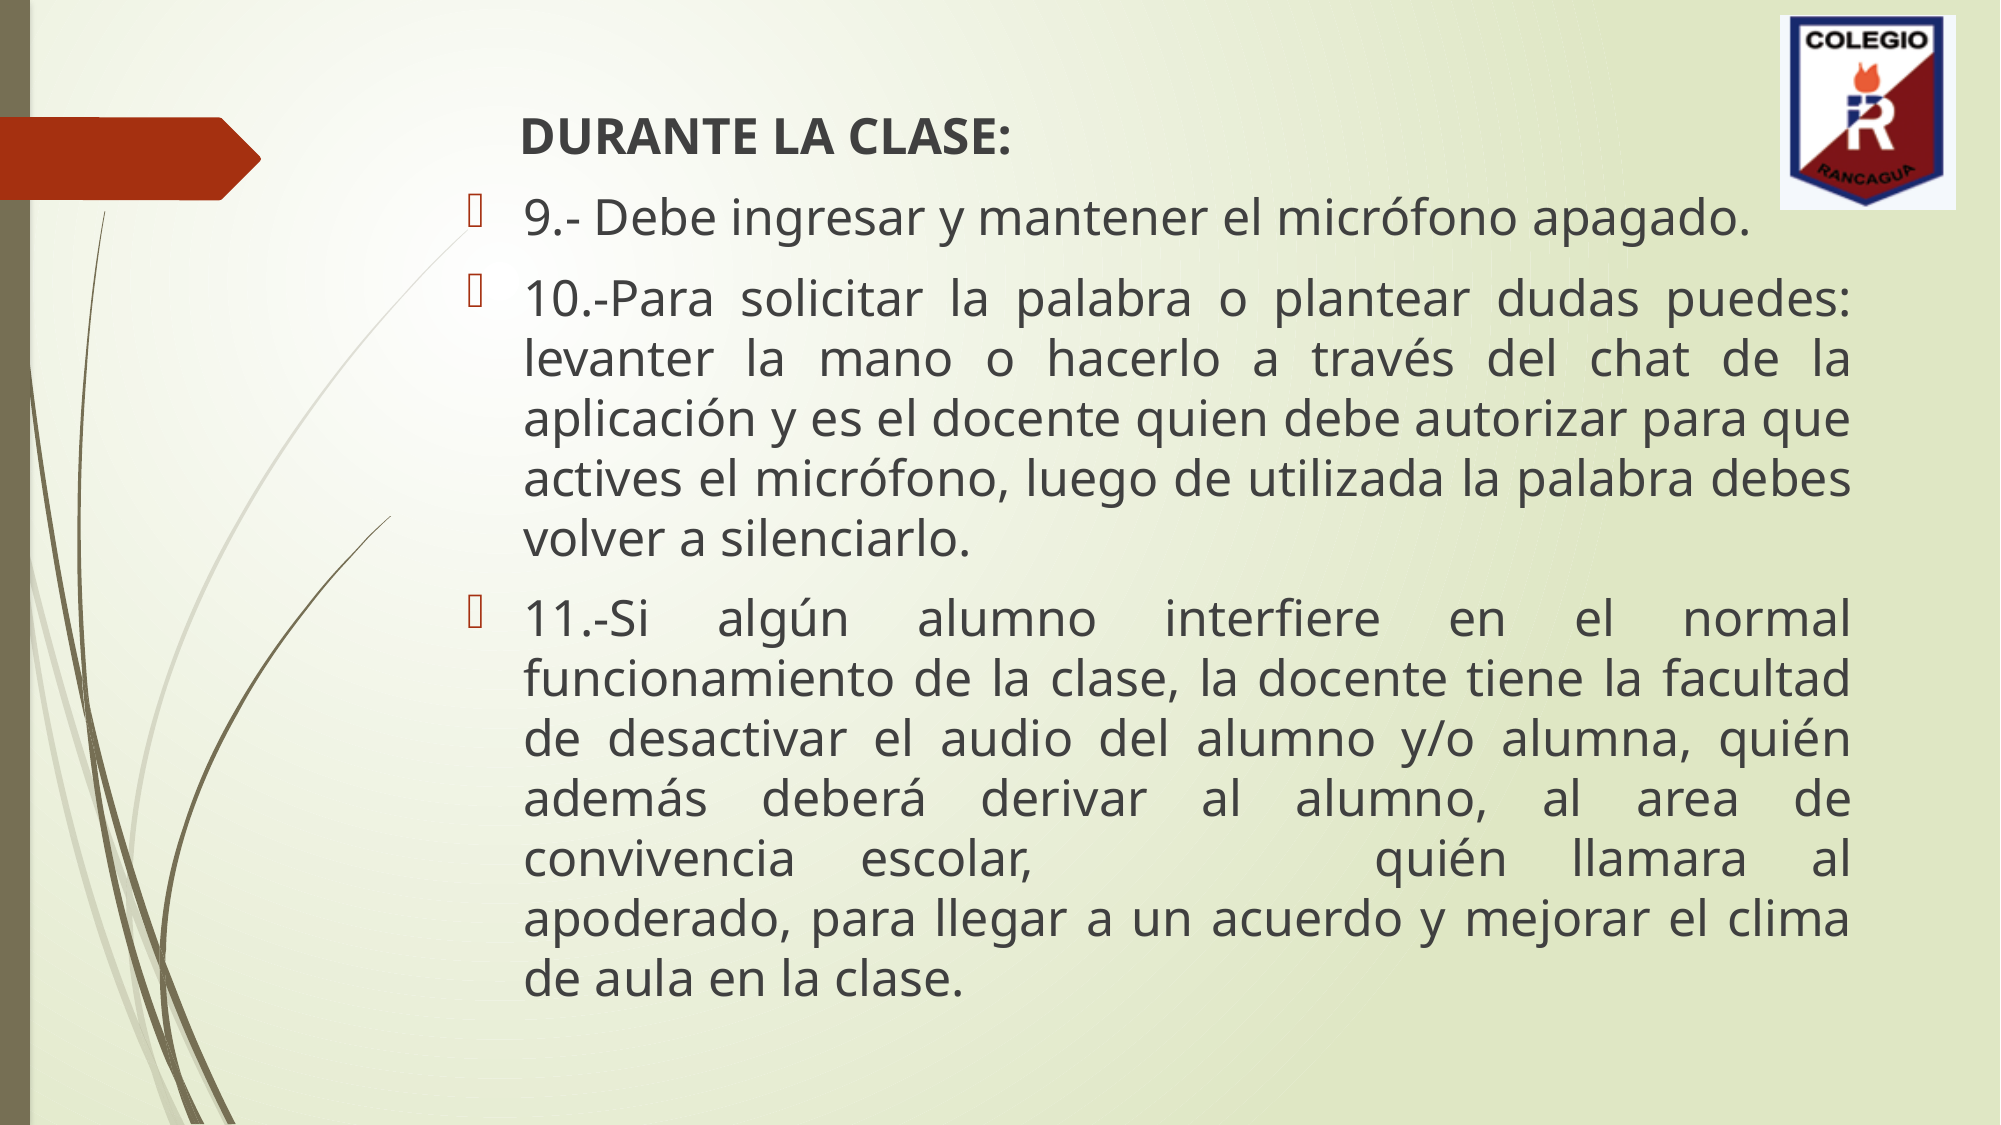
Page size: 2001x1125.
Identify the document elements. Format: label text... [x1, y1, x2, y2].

list DURANTE LA CLASE: 9.- Debe ingresar y mantener el micrófono apagado. 10.-Para solicitar la palabra o plantear dudas puedes: levanter la mano o hacerlo a través del chat de la aplicación y es el docente quien debe autorizar para que actives el micrófono, luego de utilizada la palabra debes volver a silenciarlo. 11.-Si algún alumno interfiere en el normal funcionamiento de la clase, la docente tiene la facultad de desactivar el audio del alumno y/o alumna, quién además deberá derivar al alumno, al area de convivencia escolar, quién llamara al apoderado, para llegar a un acuerdo y mejorar el clima de aula en la clase. [451, 96, 1868, 1055]
picture [1780, 15, 1956, 210]
